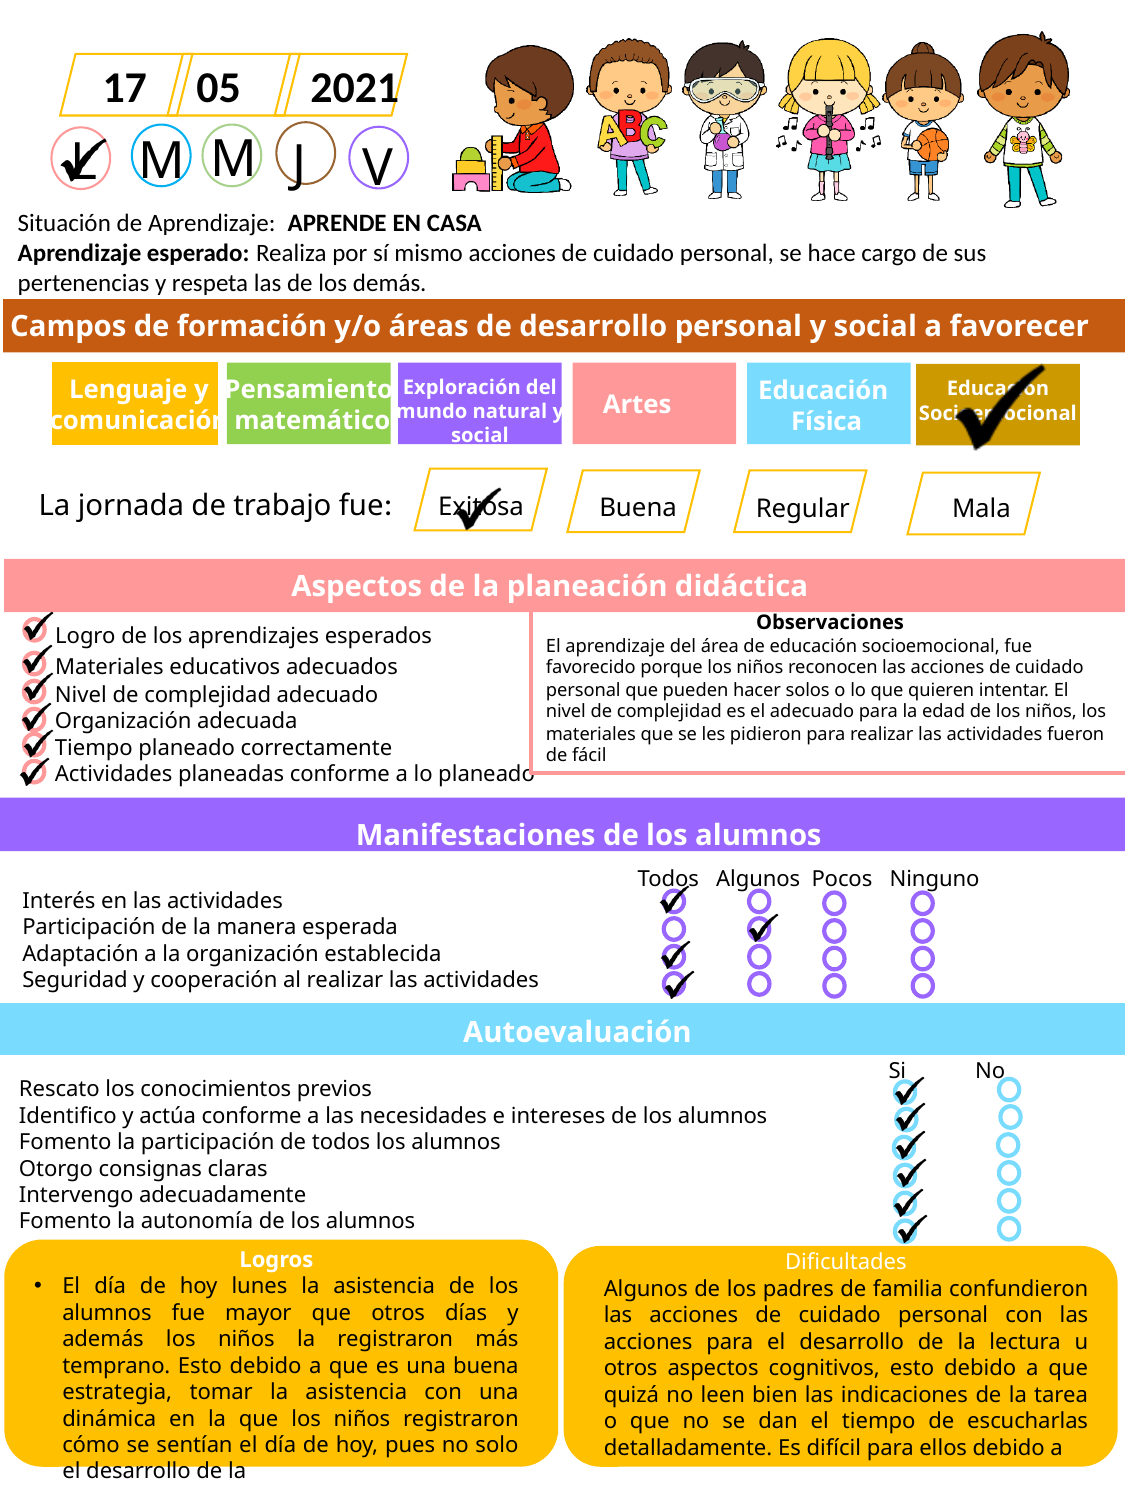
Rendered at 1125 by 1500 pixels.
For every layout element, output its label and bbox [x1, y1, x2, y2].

picture [909, 328, 1070, 489]
picture [134, 130, 149, 181]
picture [4, 599, 61, 798]
picture [878, 1064, 935, 1255]
picture [977, 31, 1070, 208]
picture [733, 901, 786, 954]
picture [644, 873, 697, 926]
picture [433, 469, 513, 549]
picture [645, 929, 702, 1011]
text_box [0, 38, 1125, 1470]
picture [15, 104, 149, 244]
